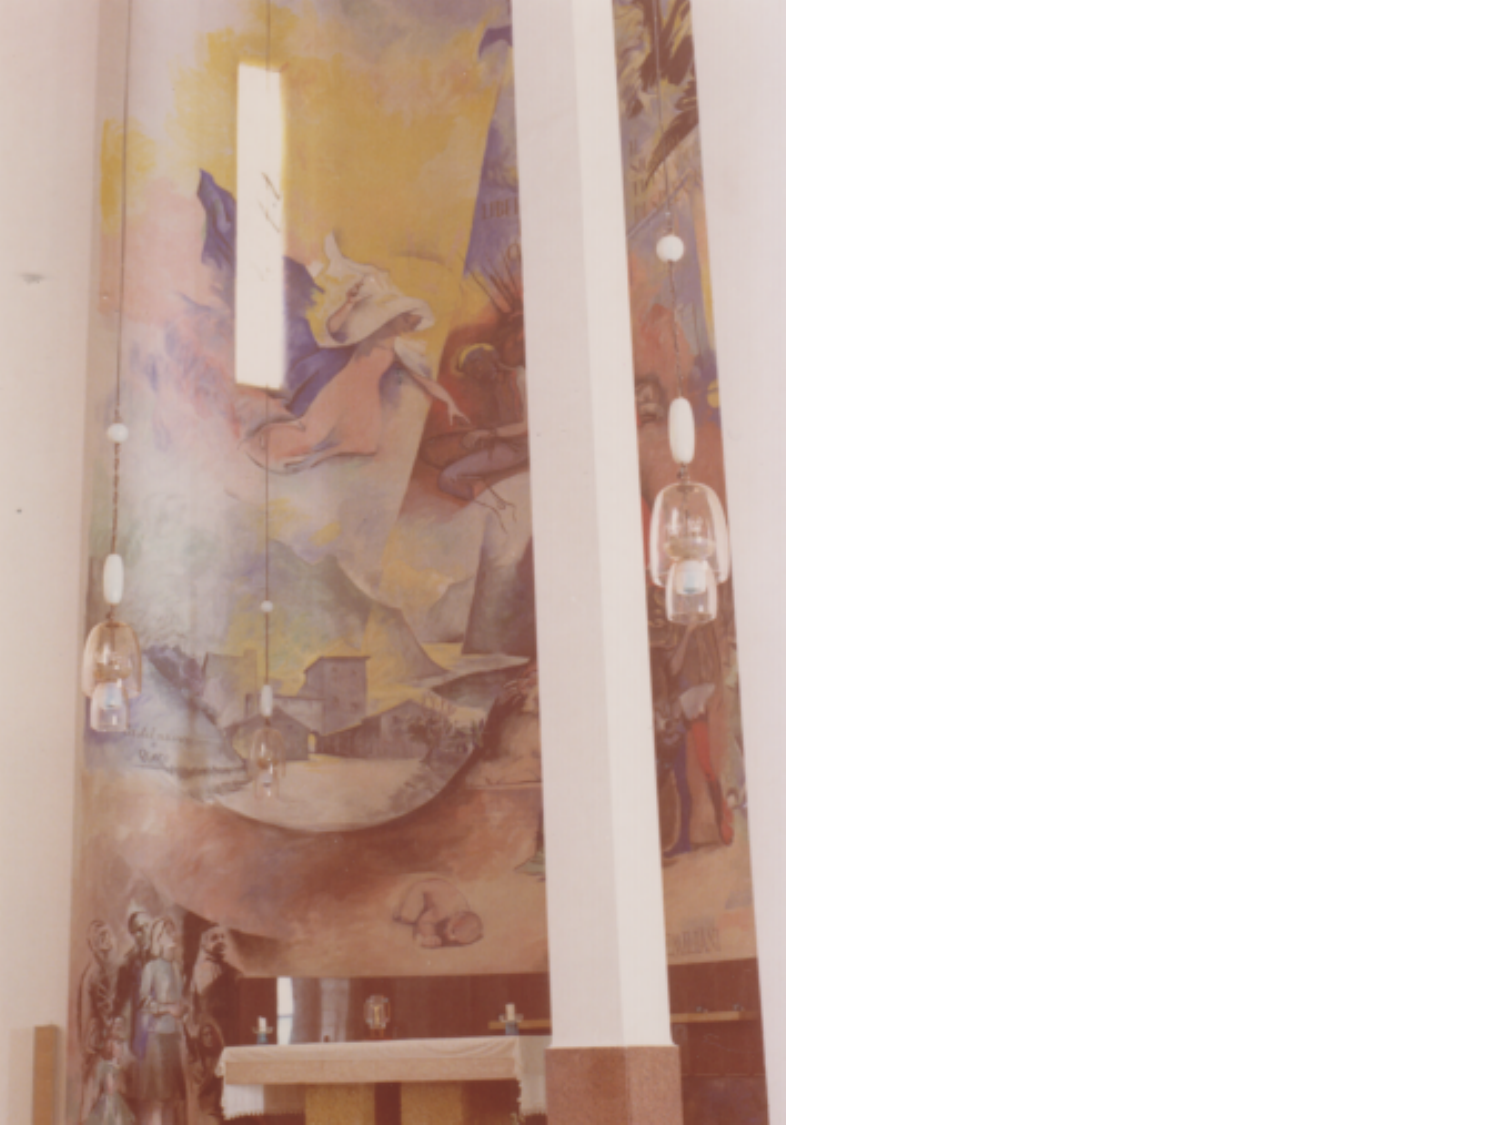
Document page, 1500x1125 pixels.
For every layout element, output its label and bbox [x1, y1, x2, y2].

list [0, 0, 786, 1125]
